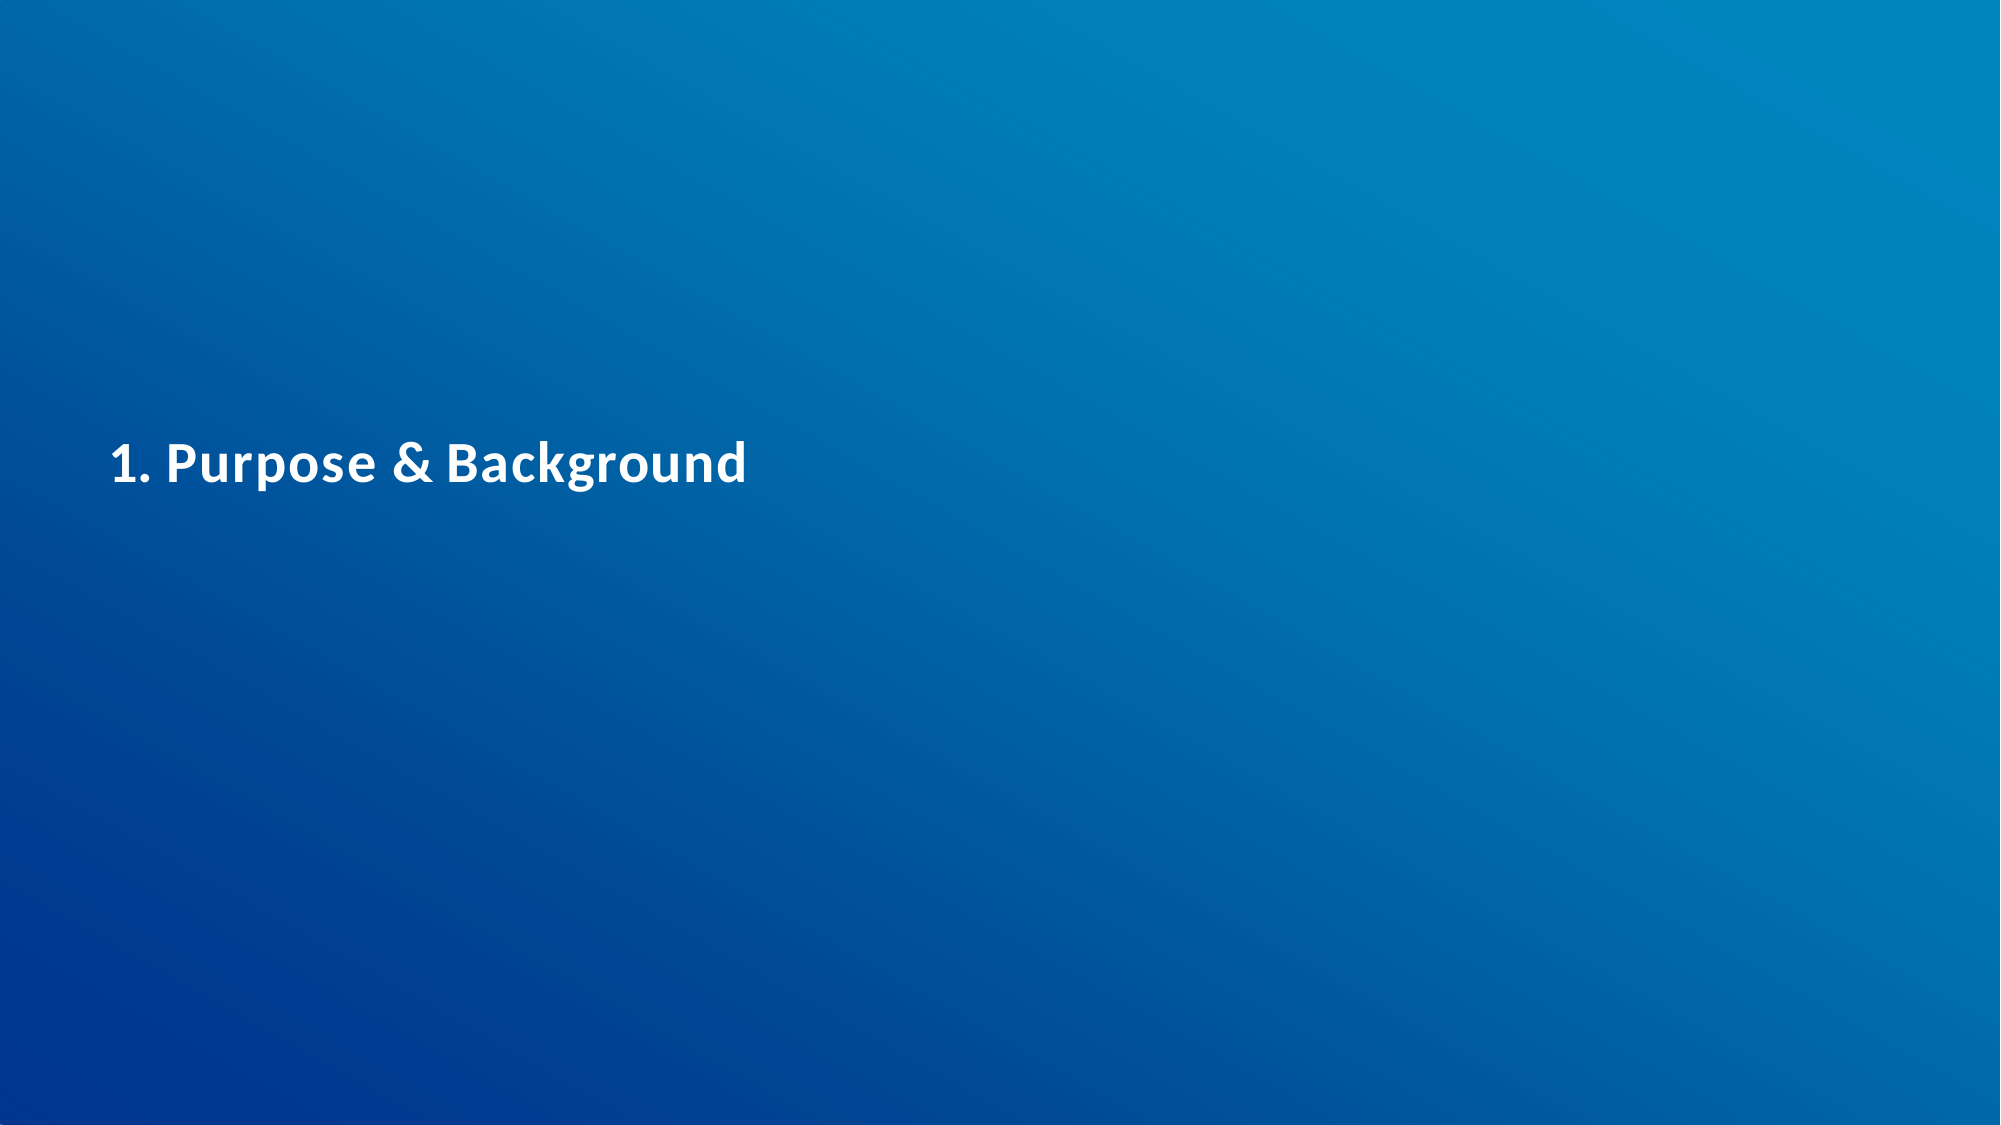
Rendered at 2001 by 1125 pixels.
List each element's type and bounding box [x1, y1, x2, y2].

text_box [0, 0, 2000, 1125]
